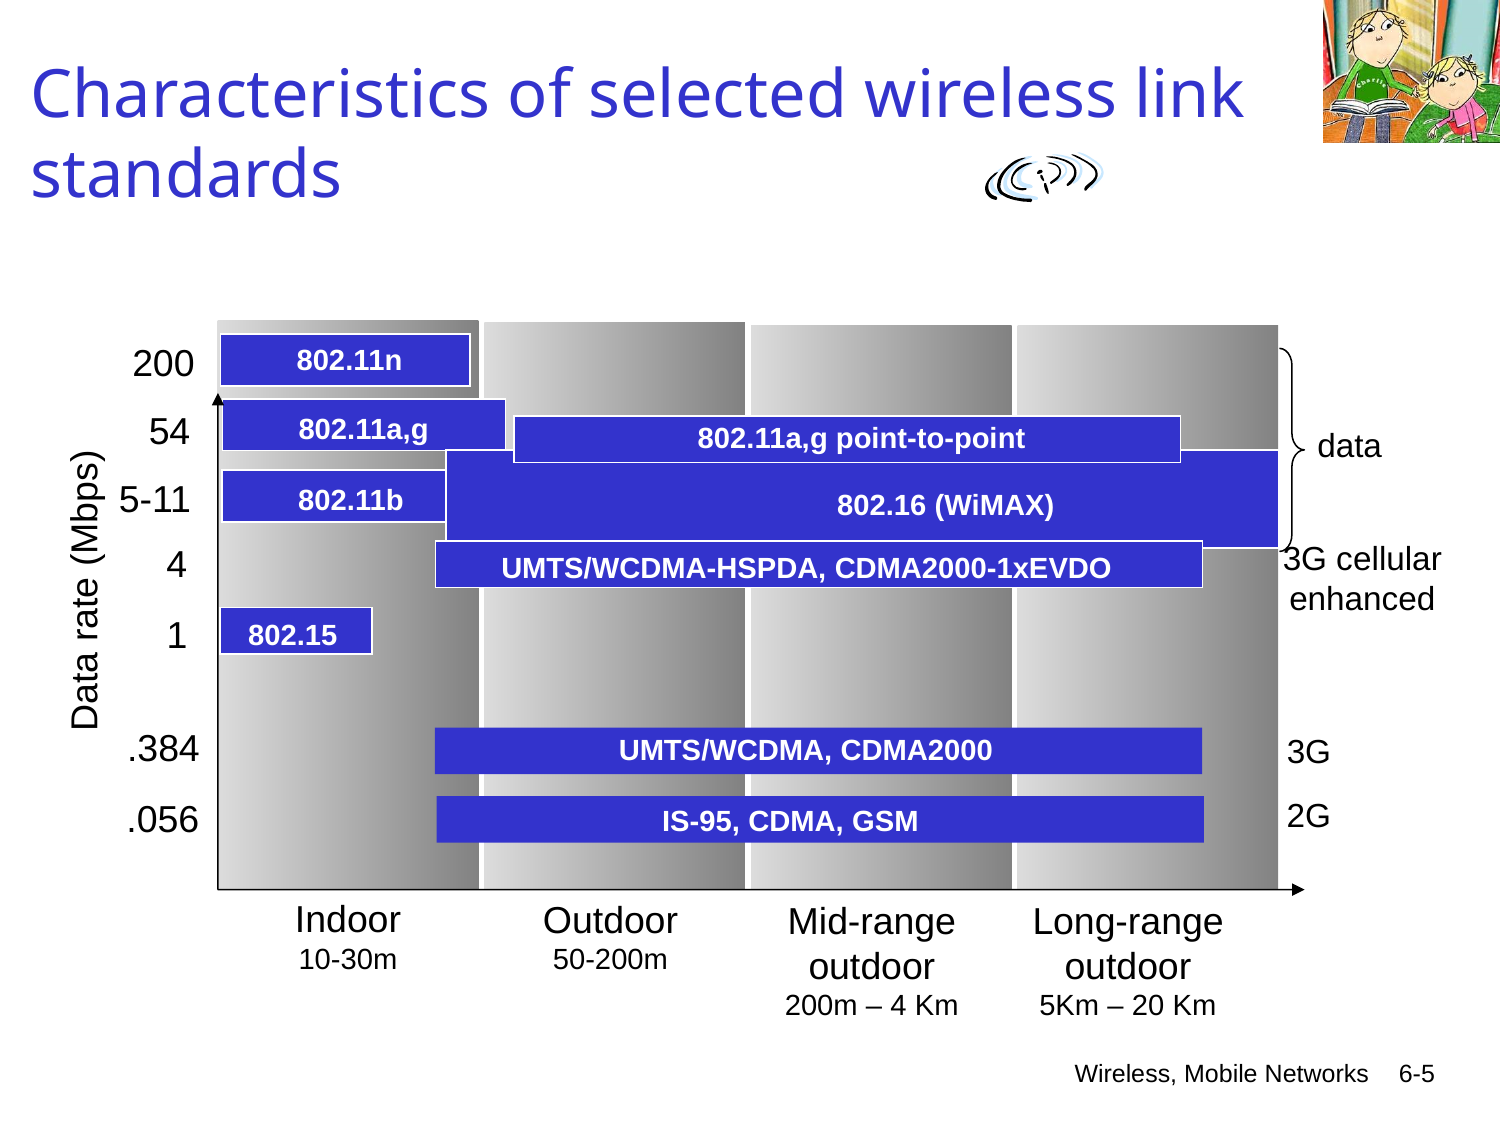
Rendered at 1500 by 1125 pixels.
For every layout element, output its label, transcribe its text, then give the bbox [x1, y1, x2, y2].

text_box [222, 470, 445, 522]
text_box Long-range outdoor 5Km – 20 Km [1017, 889, 1239, 1029]
text_box [222, 398, 506, 451]
text_box [1041, 416, 1181, 463]
text_box 3G cellular enhanced [1268, 529, 1458, 625]
text_box .056 [111, 787, 215, 848]
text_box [984, 152, 1104, 203]
text_box [751, 592, 1012, 727]
text_box [220, 334, 471, 386]
text_box 3G [1271, 722, 1346, 778]
text_box [434, 727, 1203, 775]
text_box [1239, 883, 1305, 896]
text_box Data rate (Mbps) [52, 435, 112, 746]
text_box 802.11a,g point-to-point [682, 412, 1041, 463]
text_box [751, 843, 1012, 889]
text_box [484, 322, 745, 450]
text_box [751, 325, 1012, 412]
text_box 200 [117, 331, 210, 392]
text_box IS-95, CDMA, GSM [647, 794, 934, 845]
text_box 802.16 (WiMAX) [822, 479, 1070, 530]
text_box Mid-range outdoor 200m – 4 Km [770, 889, 974, 1029]
text_box [435, 540, 1203, 588]
text_box [211, 392, 225, 890]
title Characteristics of selected wireless link standards [15, 37, 1383, 225]
text_box 1 [151, 603, 203, 664]
text_box [514, 416, 682, 463]
footer Wireless, Mobile Networks [750, 1050, 1339, 1103]
slide_number 6-5 [1339, 1050, 1450, 1125]
text_box [484, 588, 745, 727]
text_box [219, 406, 479, 889]
text_box 802.11a,g [283, 403, 444, 453]
text_box 802.11b [283, 474, 419, 524]
text_box [436, 796, 647, 843]
text_box [217, 320, 479, 399]
text_box [219, 607, 373, 655]
text_box .384 [112, 716, 215, 777]
text_box Outdoor 50-200m [528, 888, 694, 984]
text_box [1017, 325, 1279, 450]
text_box [445, 450, 1279, 549]
text_box [751, 775, 1012, 796]
text_box UMTS/WCDMA-HSPDA, CDMA2000-1xEVDO [486, 542, 1128, 592]
text_box 54 [133, 399, 206, 460]
text_box 802.15 [233, 608, 353, 659]
text_box UMTS/WCDMA, CDMA2000 [603, 723, 1008, 774]
text_box Indoor 10-30m [280, 887, 416, 983]
text_box [934, 796, 1204, 843]
text_box 802.11n [281, 334, 418, 384]
text_box 2G [1271, 786, 1346, 842]
text_box 4 [151, 532, 202, 593]
text_box data [1302, 416, 1397, 472]
text_box [1279, 348, 1302, 552]
text_box [484, 843, 745, 889]
text_box [1017, 549, 1279, 889]
text_box [484, 775, 745, 796]
text_box 5-11 [112, 467, 207, 528]
picture [1323, 0, 1500, 143]
